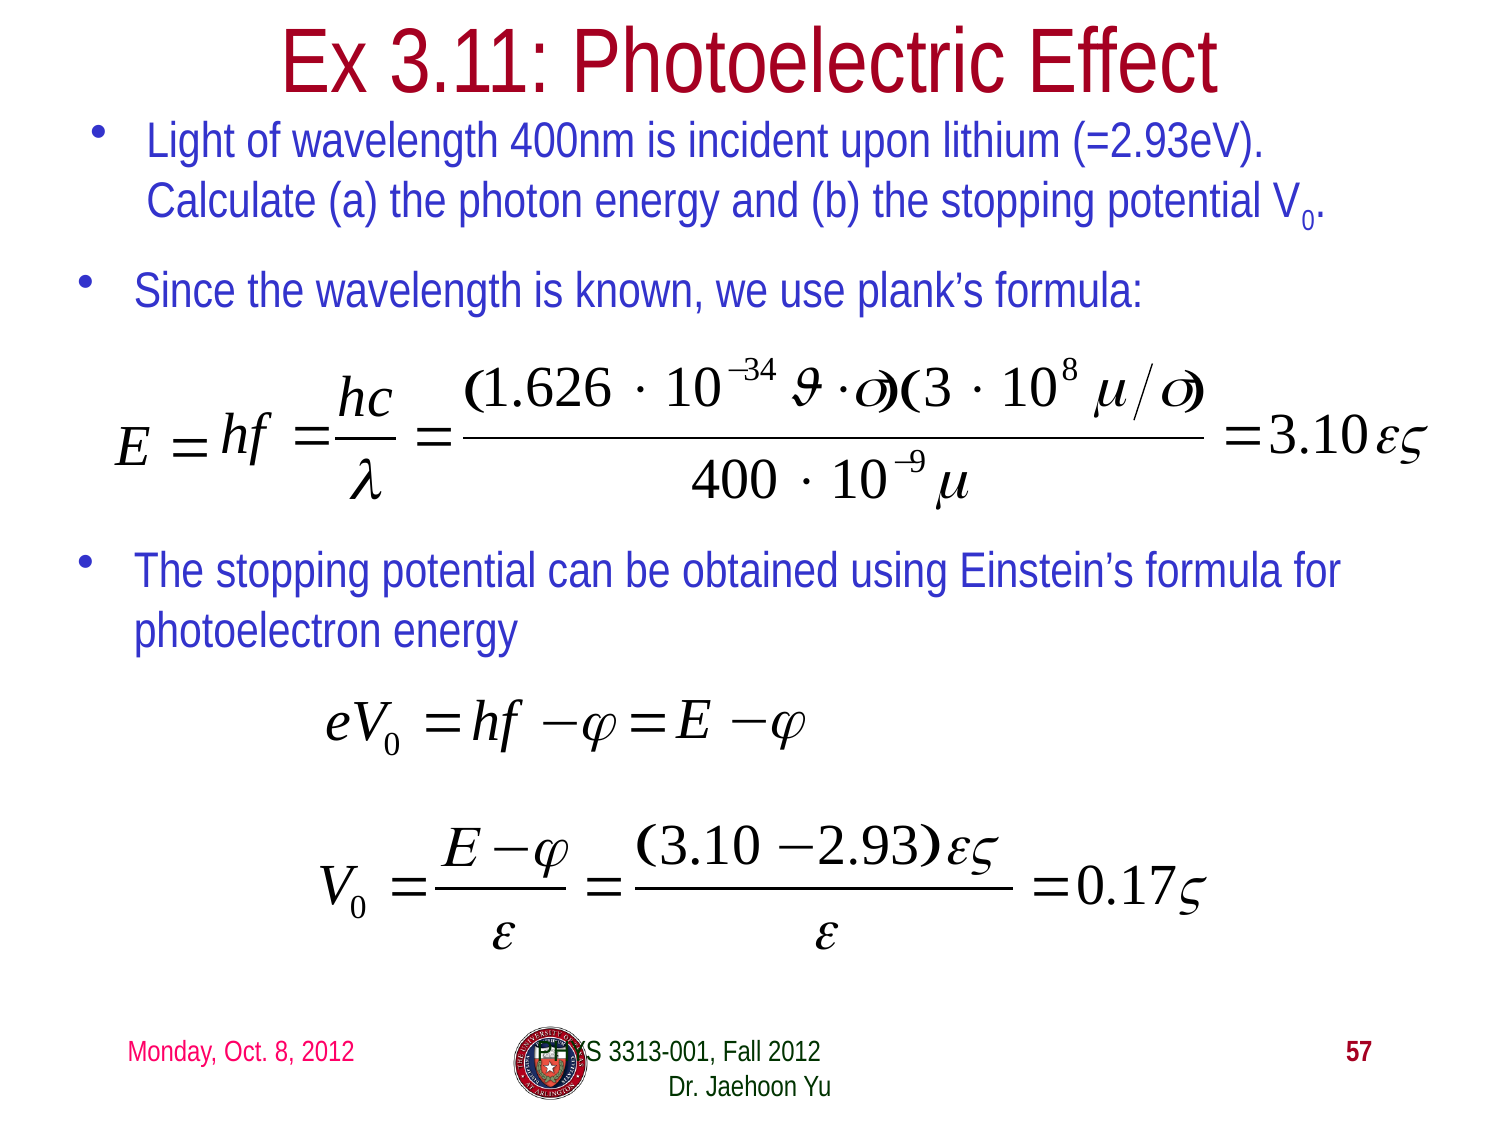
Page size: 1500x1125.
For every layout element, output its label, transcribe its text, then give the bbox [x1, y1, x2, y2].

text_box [212, 399, 319, 478]
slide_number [112, 1024, 426, 1101]
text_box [324, 362, 447, 513]
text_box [312, 812, 619, 963]
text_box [105, 416, 207, 476]
slide_number 57 [1074, 1024, 1388, 1101]
text_box Since the wavelength is known, we use plank’s formula: The stopping potential can be obtained using Einstein’s formula for photoelectron energy [62, 249, 1463, 488]
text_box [624, 807, 1230, 963]
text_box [453, 337, 1451, 512]
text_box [316, 687, 460, 766]
footer PHYS 3313-001, Fall 2012 Dr. Jaehoon Yu [512, 1024, 988, 1101]
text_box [666, 689, 813, 763]
title Ex 3.11: Photoelectric Effect [74, 0, 1426, 126]
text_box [462, 687, 671, 766]
list Light of wavelength 400nm is incident upon lithium (=2.93eV). Calculate (a) the photon energy and (b) the stopping potential V0. [74, 99, 1451, 238]
